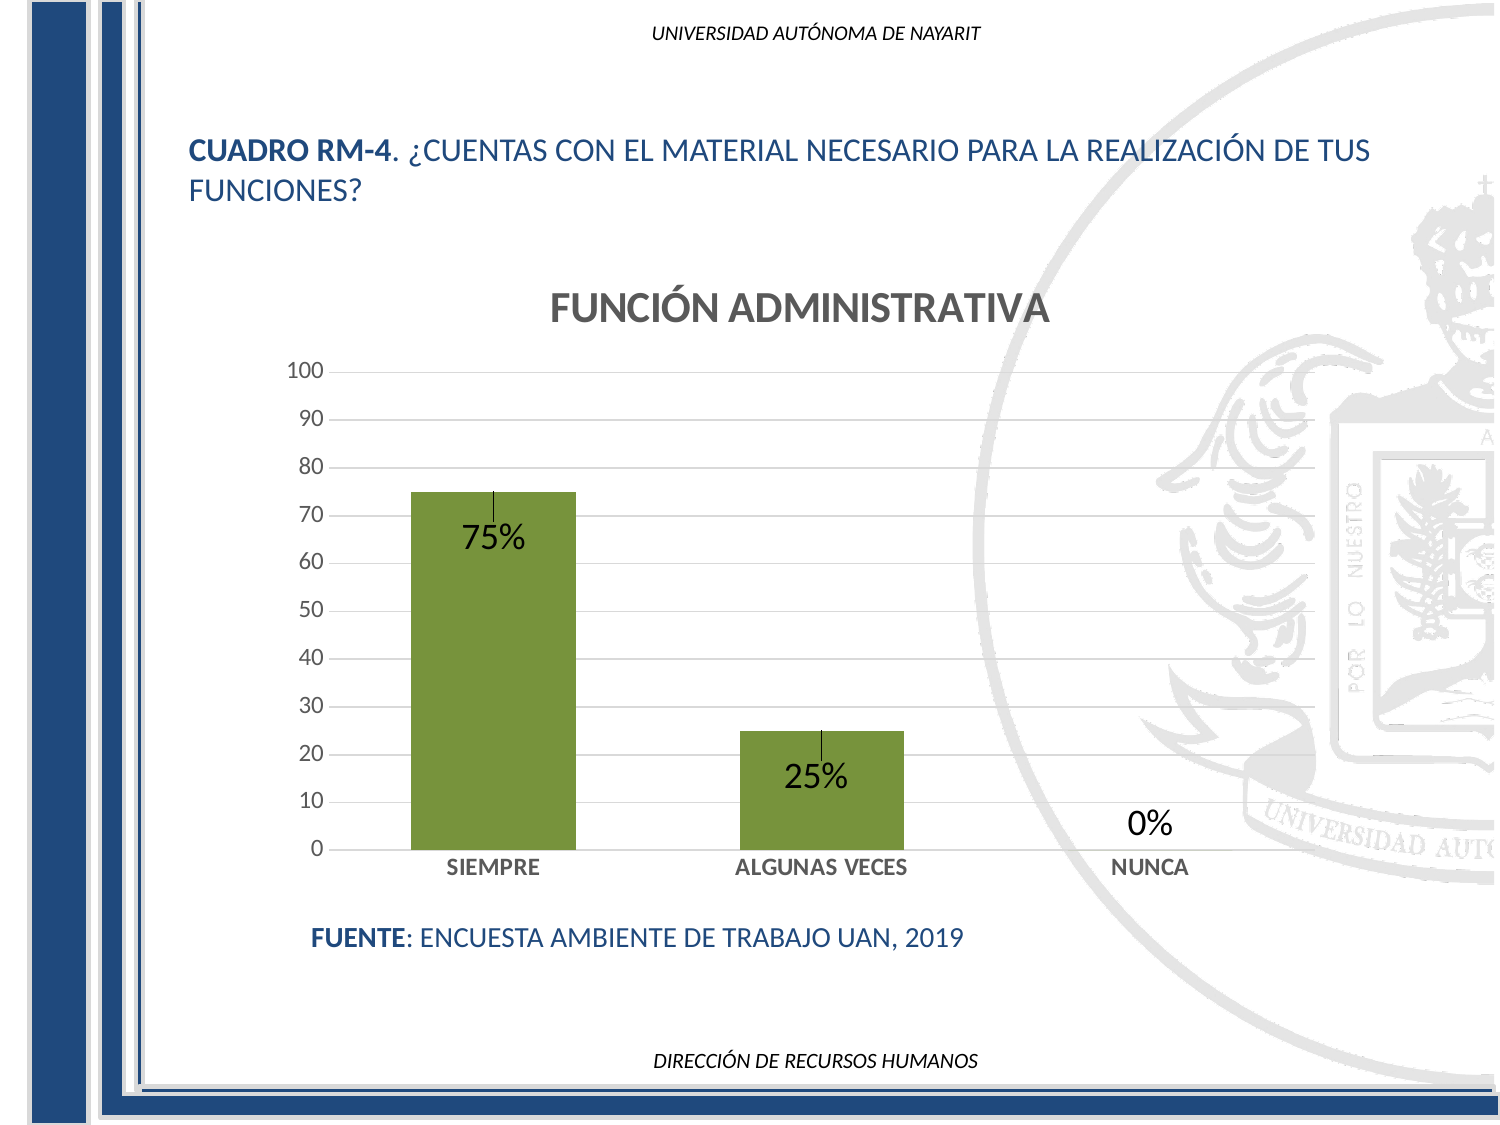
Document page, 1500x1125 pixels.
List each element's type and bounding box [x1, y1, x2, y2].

text_box [29, 0, 1500, 1125]
chart [264, 255, 1337, 895]
